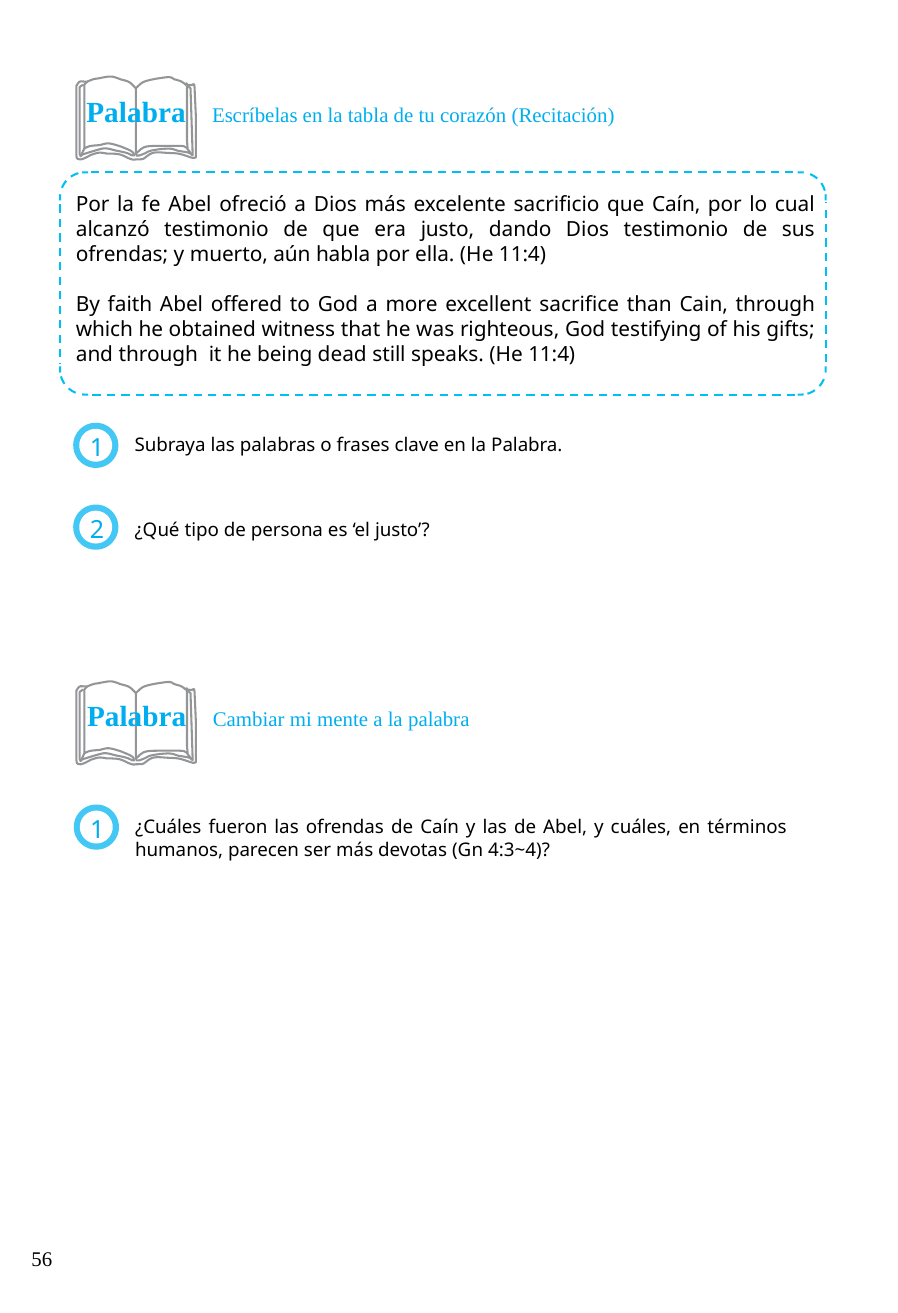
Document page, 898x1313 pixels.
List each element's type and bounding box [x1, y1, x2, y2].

text_box [29, 76, 826, 1273]
